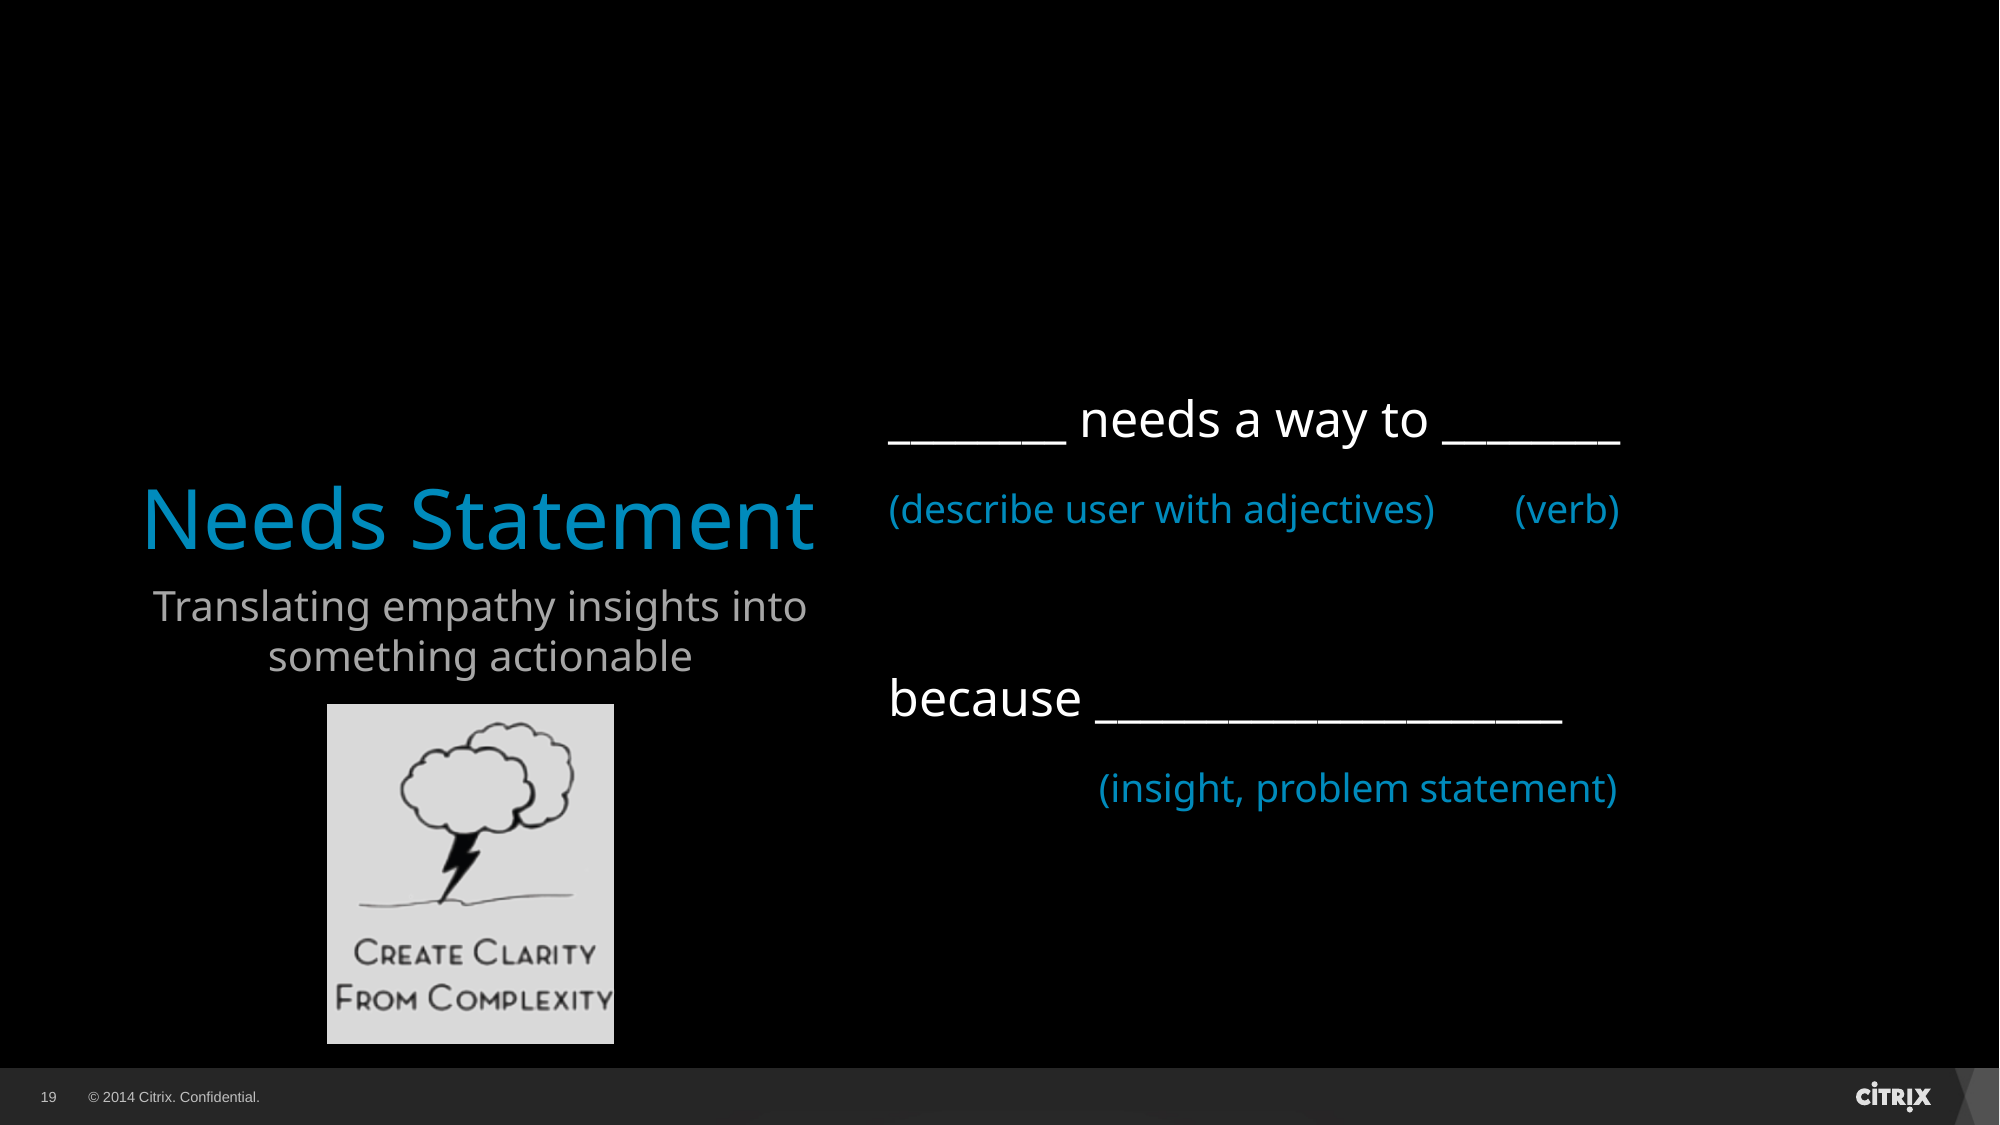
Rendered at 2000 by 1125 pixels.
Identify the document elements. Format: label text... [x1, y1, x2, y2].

picture [0, 1068, 2000, 1125]
text_box Needs Statement [67, 471, 866, 575]
picture [326, 703, 615, 1045]
text_box Translating empathy insights into something actionable [115, 572, 827, 672]
list ________ needs a way to ________ (describe user with adjectives) (verb) because _____________________ (insight, problem statement) [873, 379, 1921, 821]
